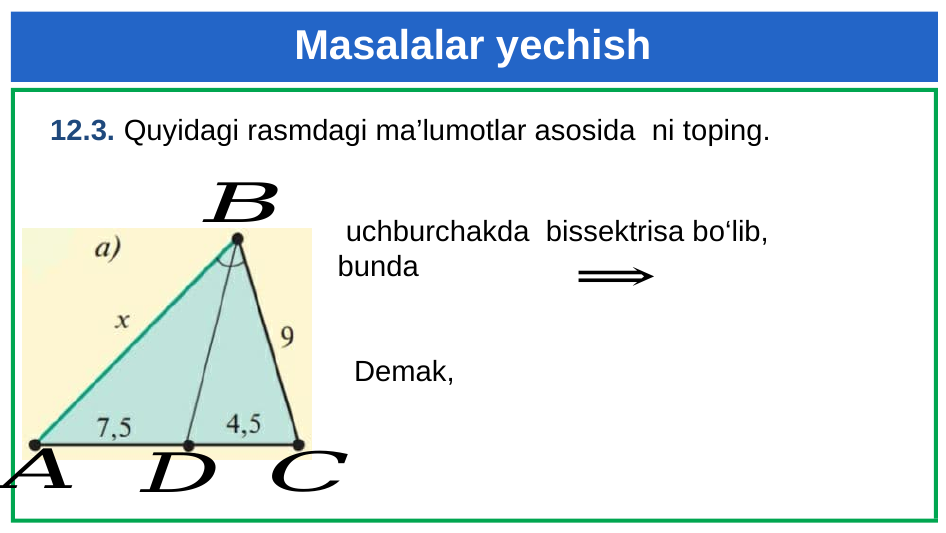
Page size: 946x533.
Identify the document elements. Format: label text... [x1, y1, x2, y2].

text_box [47, 107, 898, 301]
title Masalalar yechish [10, 15, 936, 107]
picture [22, 228, 313, 460]
